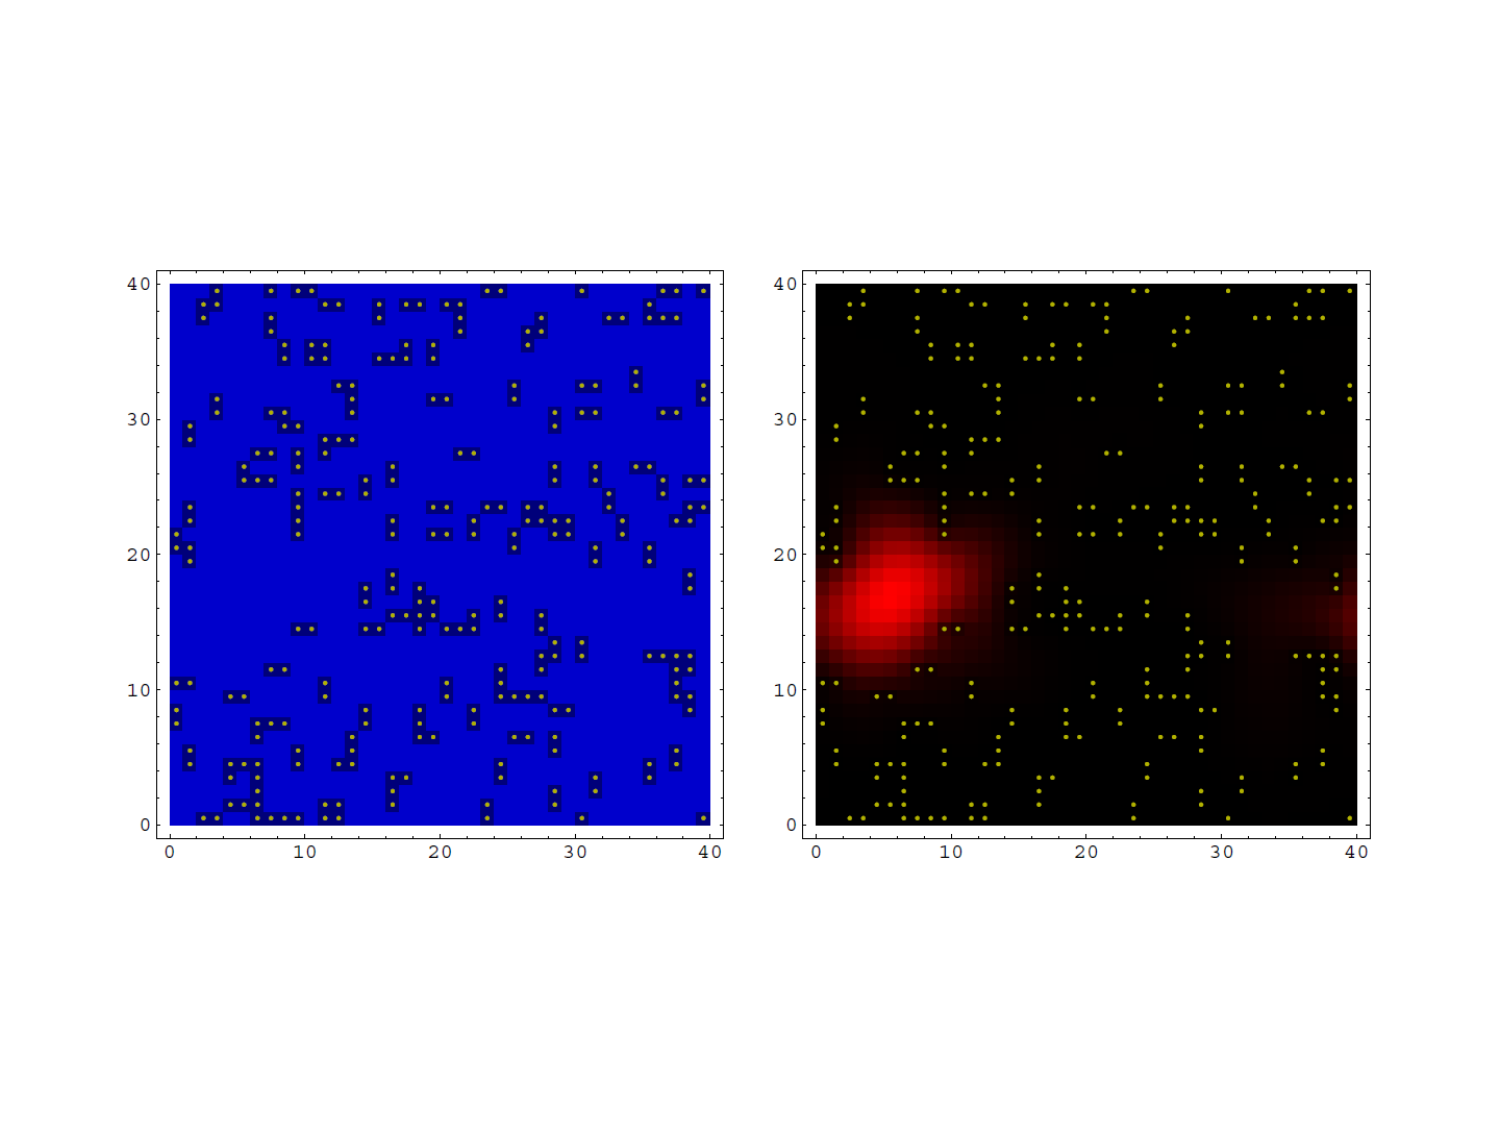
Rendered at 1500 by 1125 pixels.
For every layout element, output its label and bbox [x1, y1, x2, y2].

picture [125, 265, 1375, 860]
